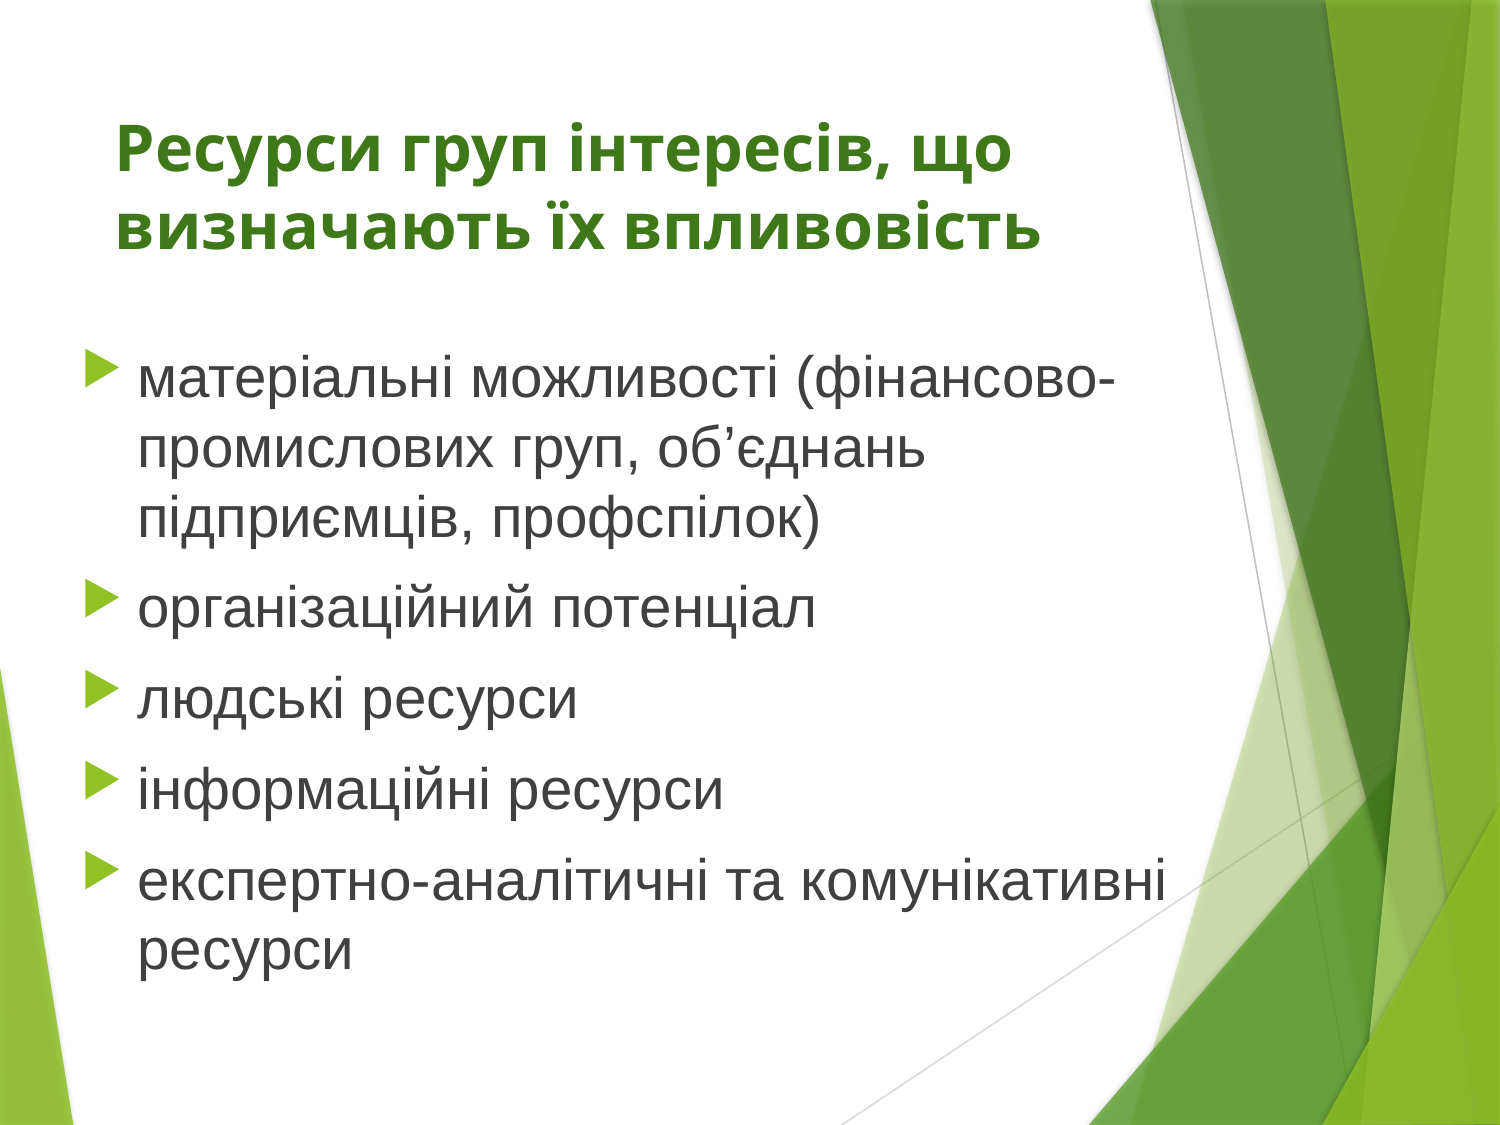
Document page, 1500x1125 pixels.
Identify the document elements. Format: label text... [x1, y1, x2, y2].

list матеріальні можливості (фінансово-промислових груп, об’єднань підприємців, профспілок) організаційний потенціал людські ресурси інформаційні ресурси експертно-аналітичні та комунікативні ресурси [66, 331, 1289, 1066]
title Ресурси груп інтересів, що визначають їх впливовість [99, 99, 1142, 317]
